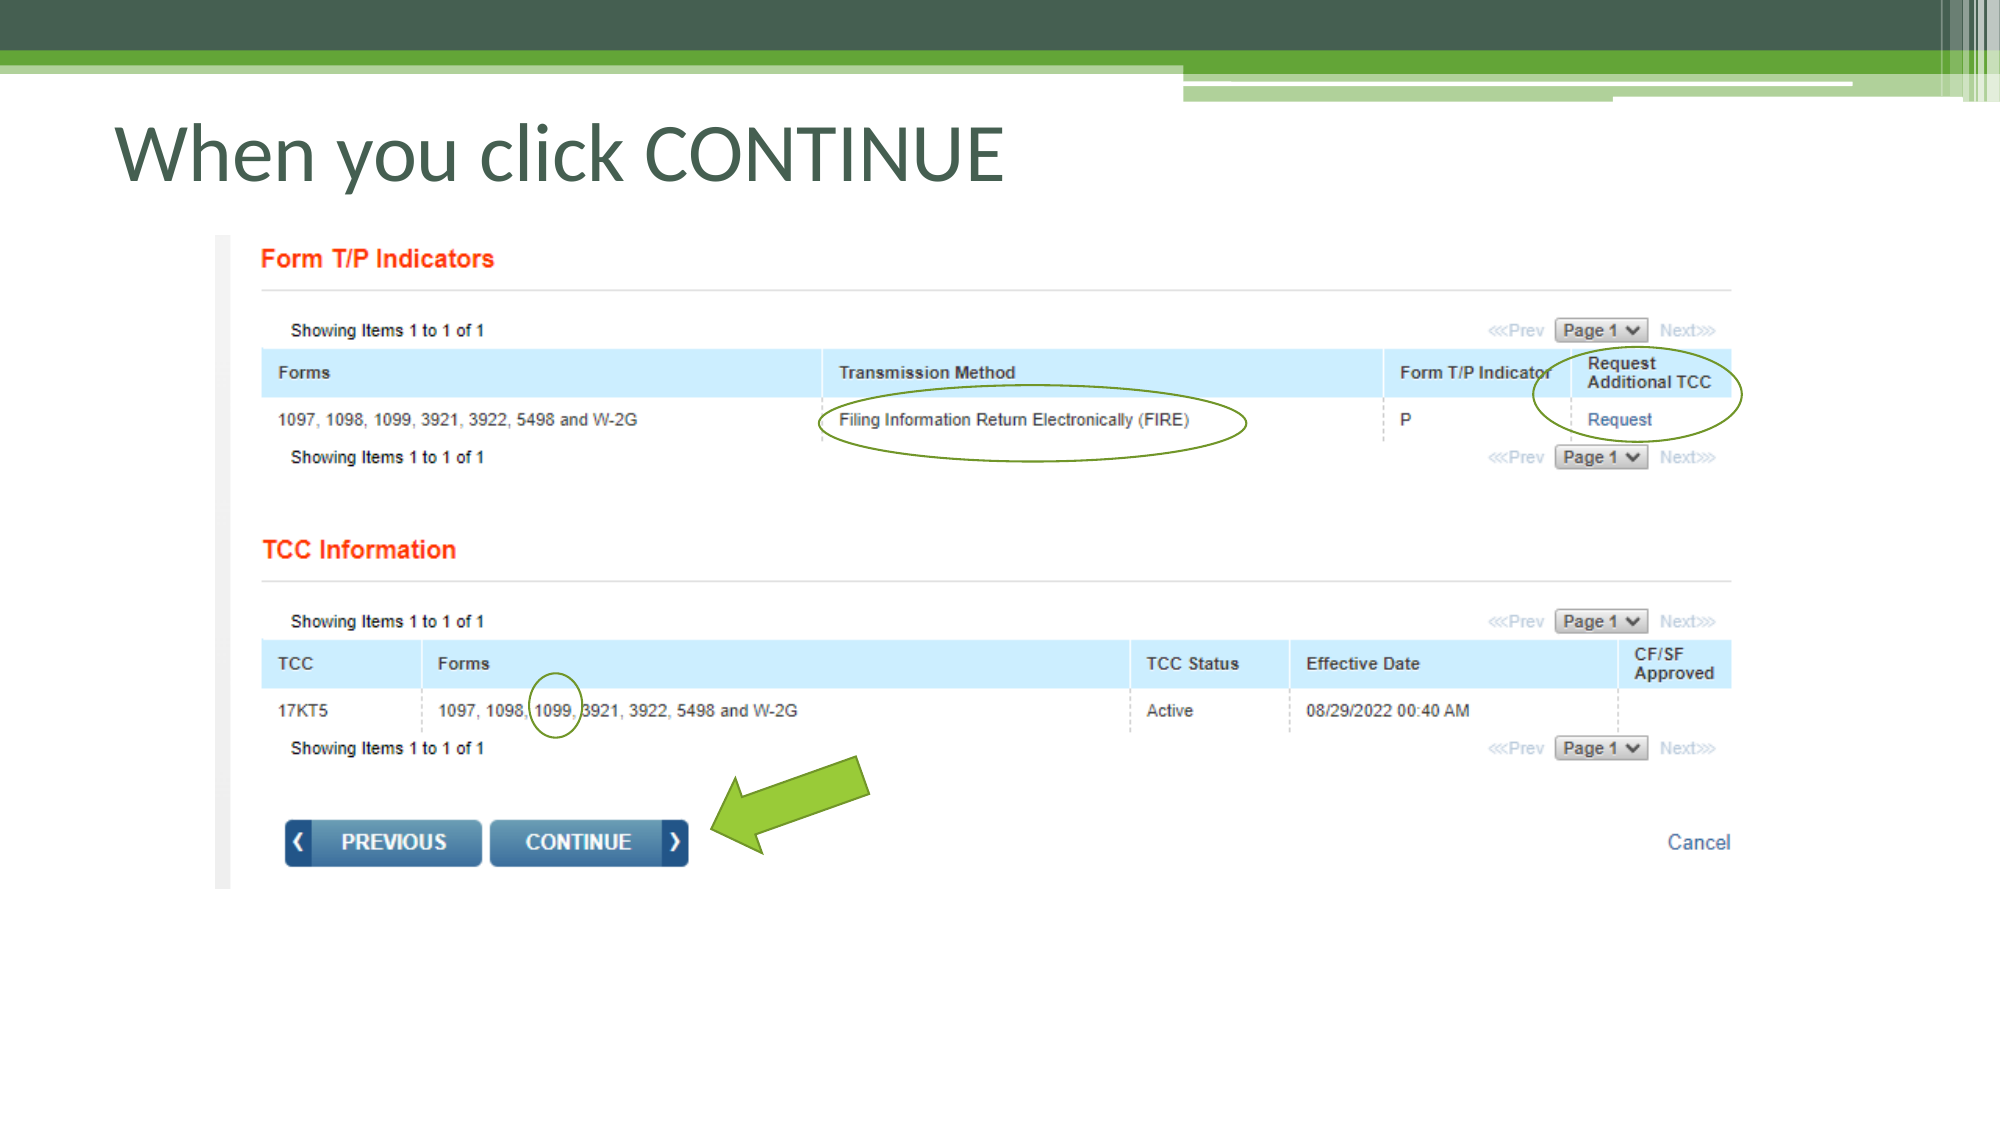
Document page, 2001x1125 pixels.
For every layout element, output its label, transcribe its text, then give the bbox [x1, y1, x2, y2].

title When you click CONTINUE [99, 60, 1900, 236]
picture [215, 235, 1763, 889]
